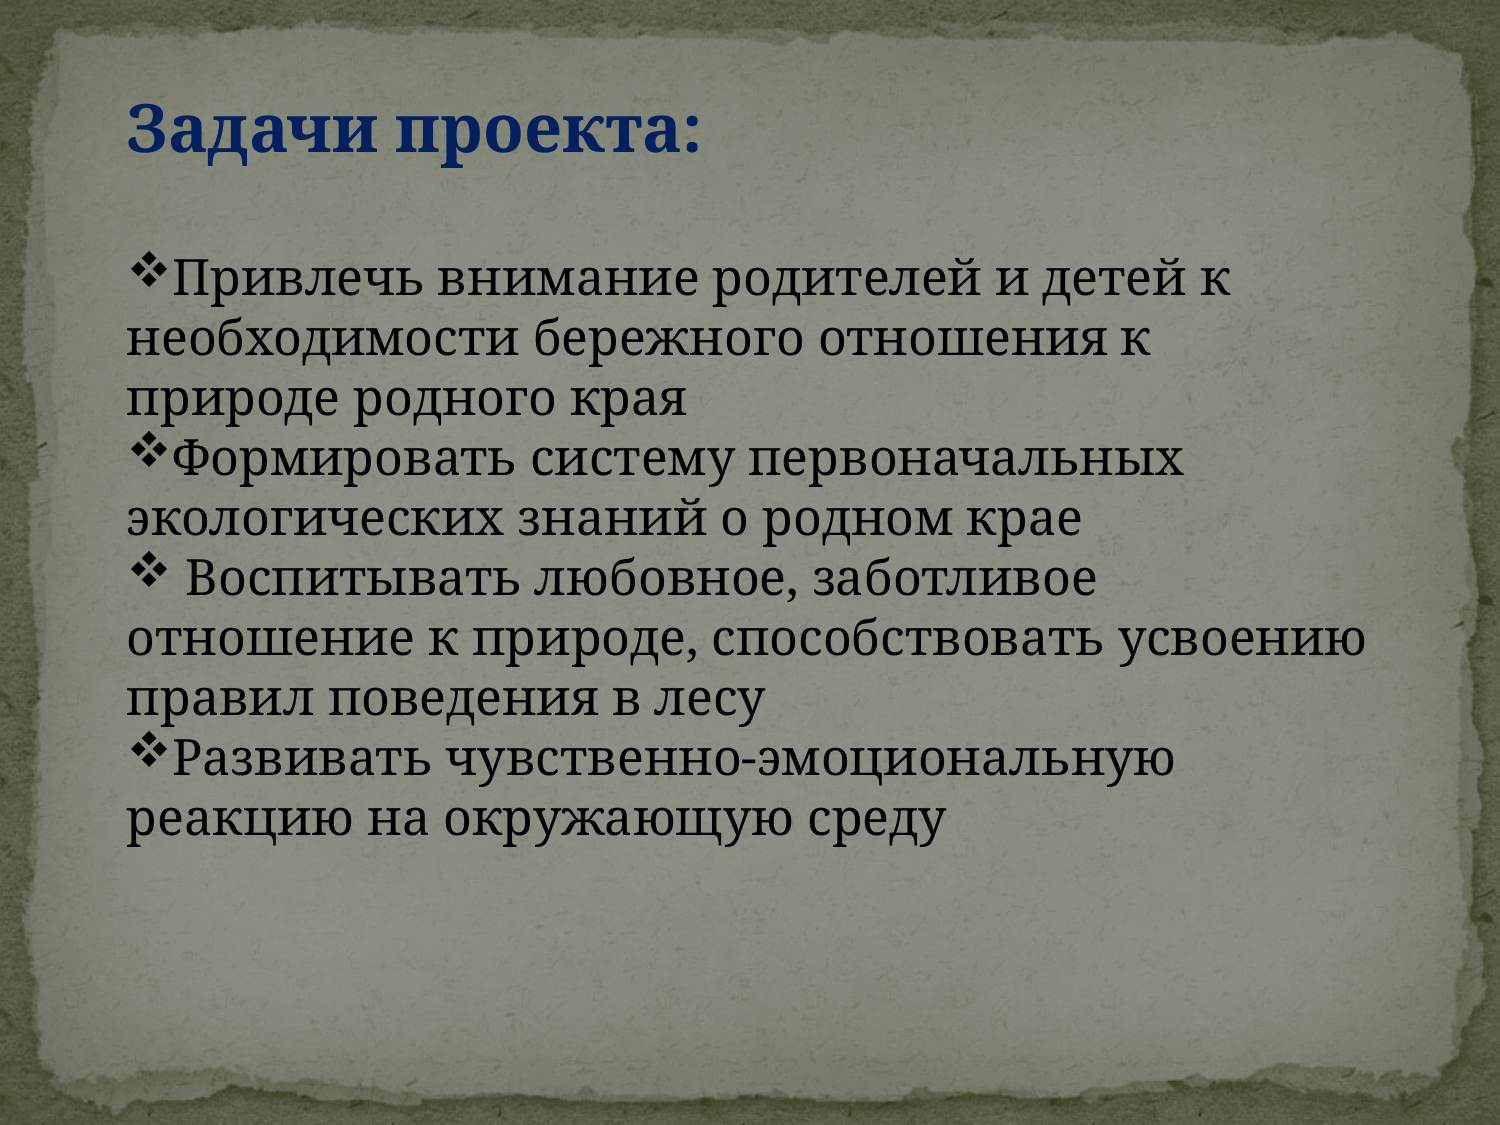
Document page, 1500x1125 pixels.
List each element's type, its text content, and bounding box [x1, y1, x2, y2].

text_box Задачи проекта: Привлечь внимание родителей и детей к необходимости бережного отношения к природе родного края Формировать систему первоначальных экологических знаний о родном крае Воспитывать любовное, заботливое отношение к природе, способствовать усвоению правил поведения в лесу Развивать чувственно-эмоциональную реакцию на окружающую среду [112, 78, 1388, 853]
